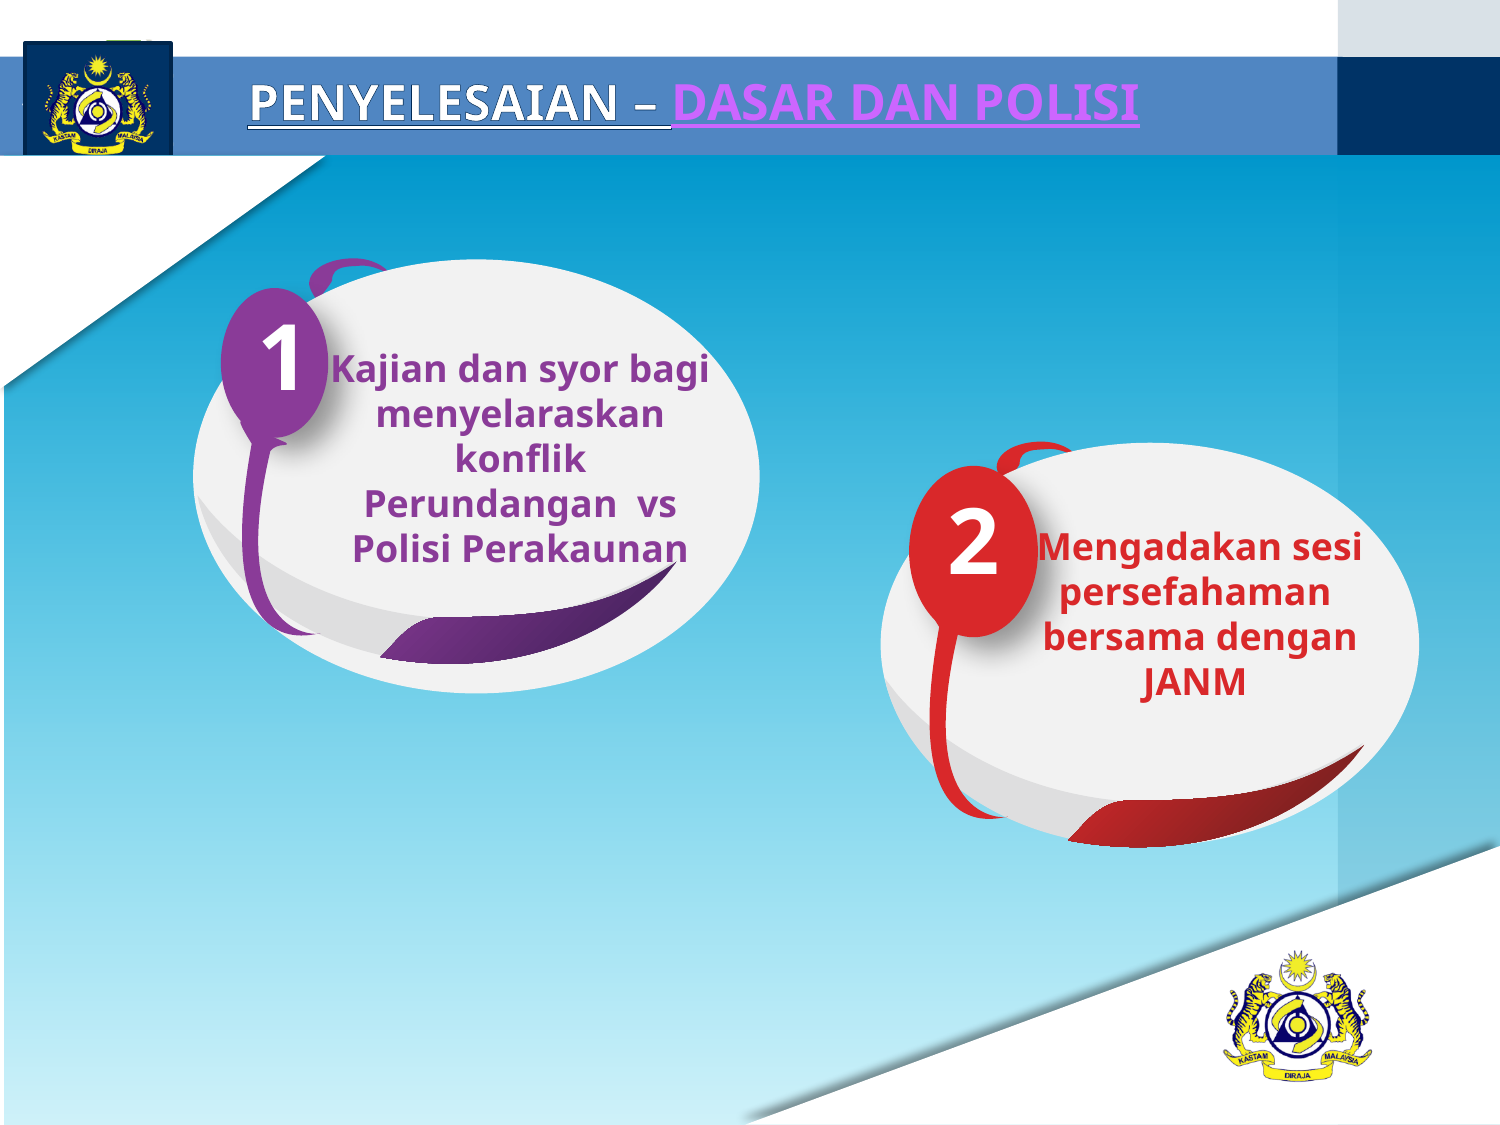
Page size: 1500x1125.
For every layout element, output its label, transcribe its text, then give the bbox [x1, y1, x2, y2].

text_box [743, 844, 1500, 1125]
picture [41, 46, 155, 153]
picture [1222, 940, 1374, 1093]
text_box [192, 257, 760, 694]
text_box PENYELESAIAN – DASAR DAN POLISI [232, 54, 1333, 147]
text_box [880, 441, 1420, 848]
text_box [2, 154, 1500, 1125]
text_box [0, 153, 328, 391]
